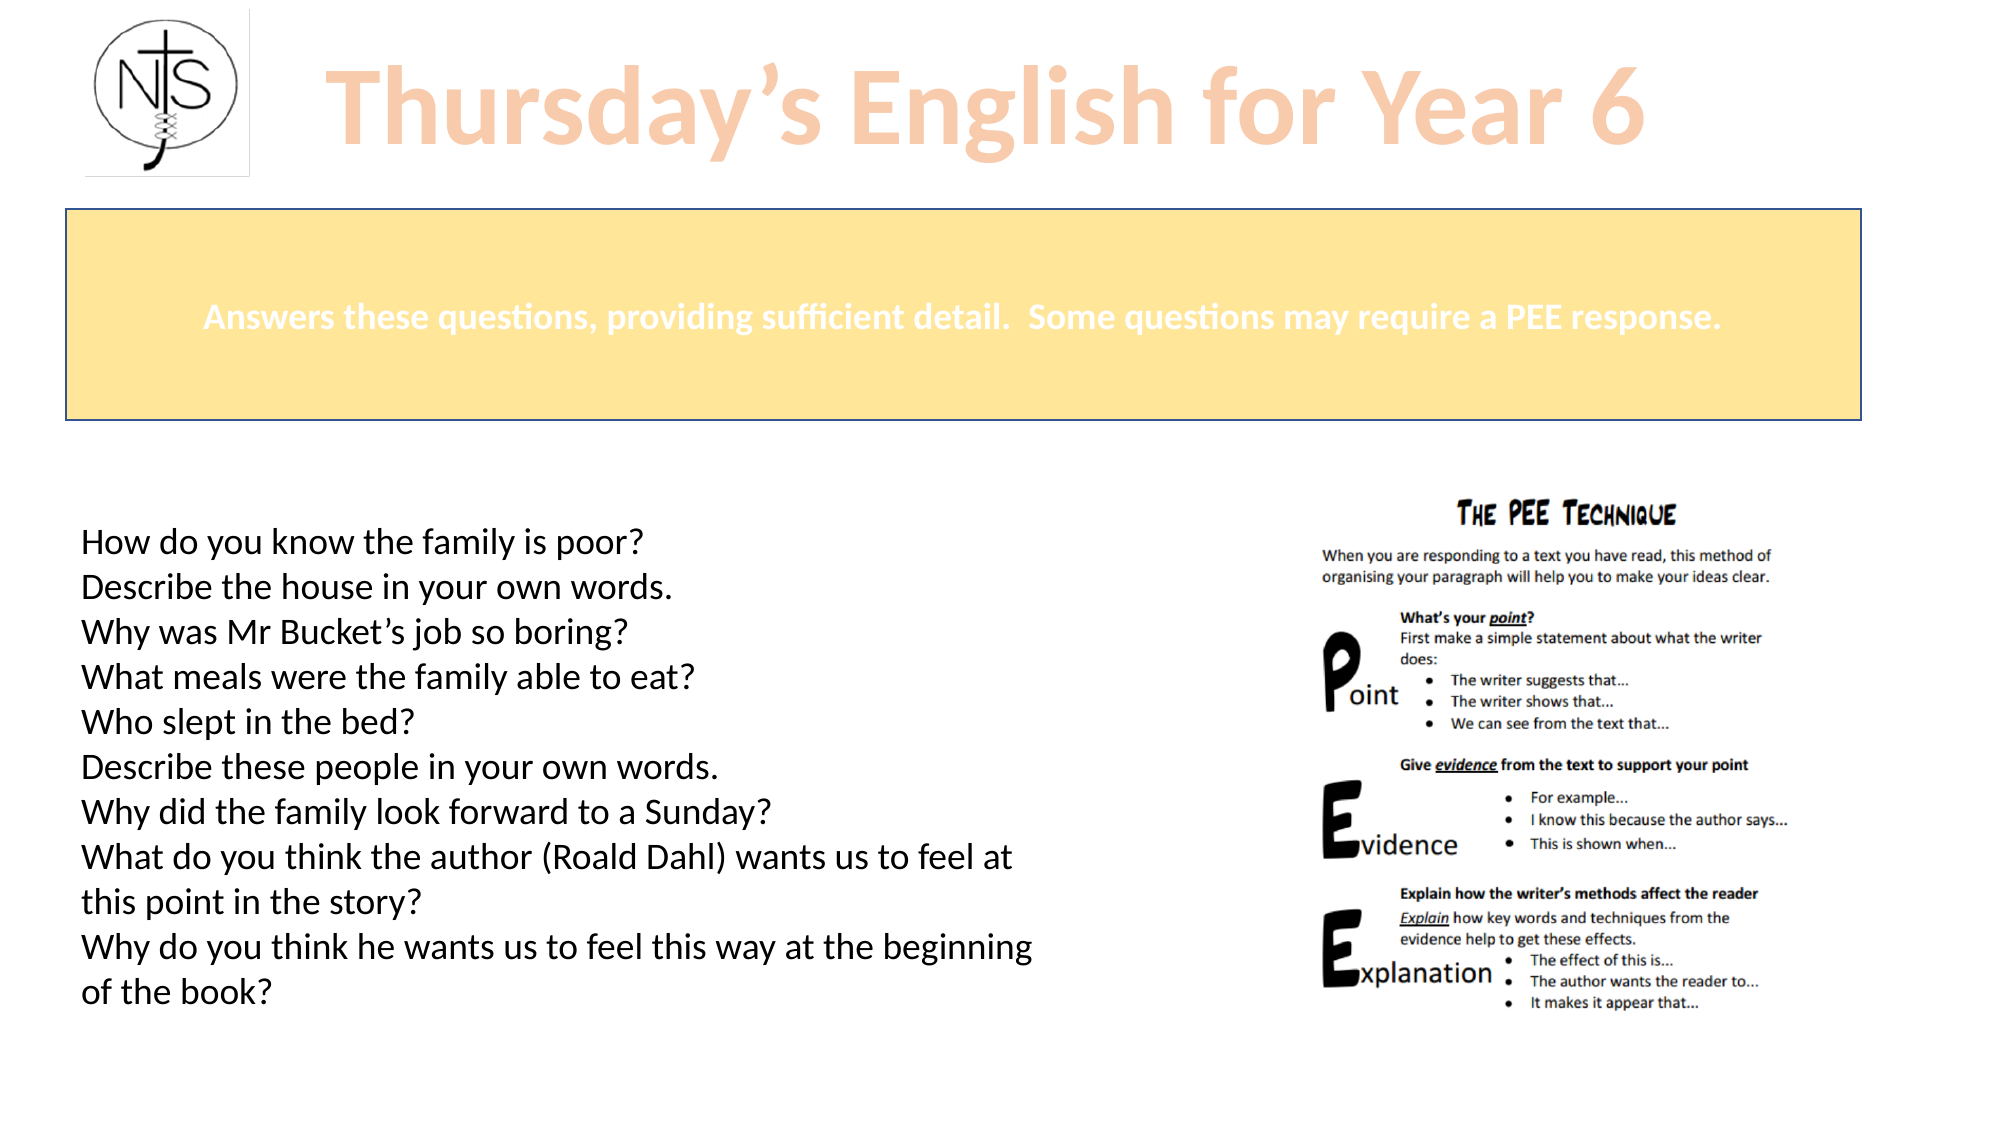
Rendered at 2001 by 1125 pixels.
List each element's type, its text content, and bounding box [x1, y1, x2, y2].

picture [85, 9, 250, 177]
text_box Thursday’s English for Year 6 [310, 24, 1664, 175]
text_box How do you know the family is poor? Describe the house in your own words. Why was Mr Bucket’s job so boring? What meals were the family able to eat? Who slept in the bed? Describe these people in your own words. Why did the family look forward to a Sunday? What do you think the author (Roald Dahl) wants us to feel at this point in the story? Why do you think he wants us to feel this way at the beginning of the book? [66, 509, 1067, 1020]
text_box Answers these questions, providing sufficient detail. Some questions may require a PEE response. [65, 208, 1862, 421]
picture [1237, 473, 1899, 1025]
